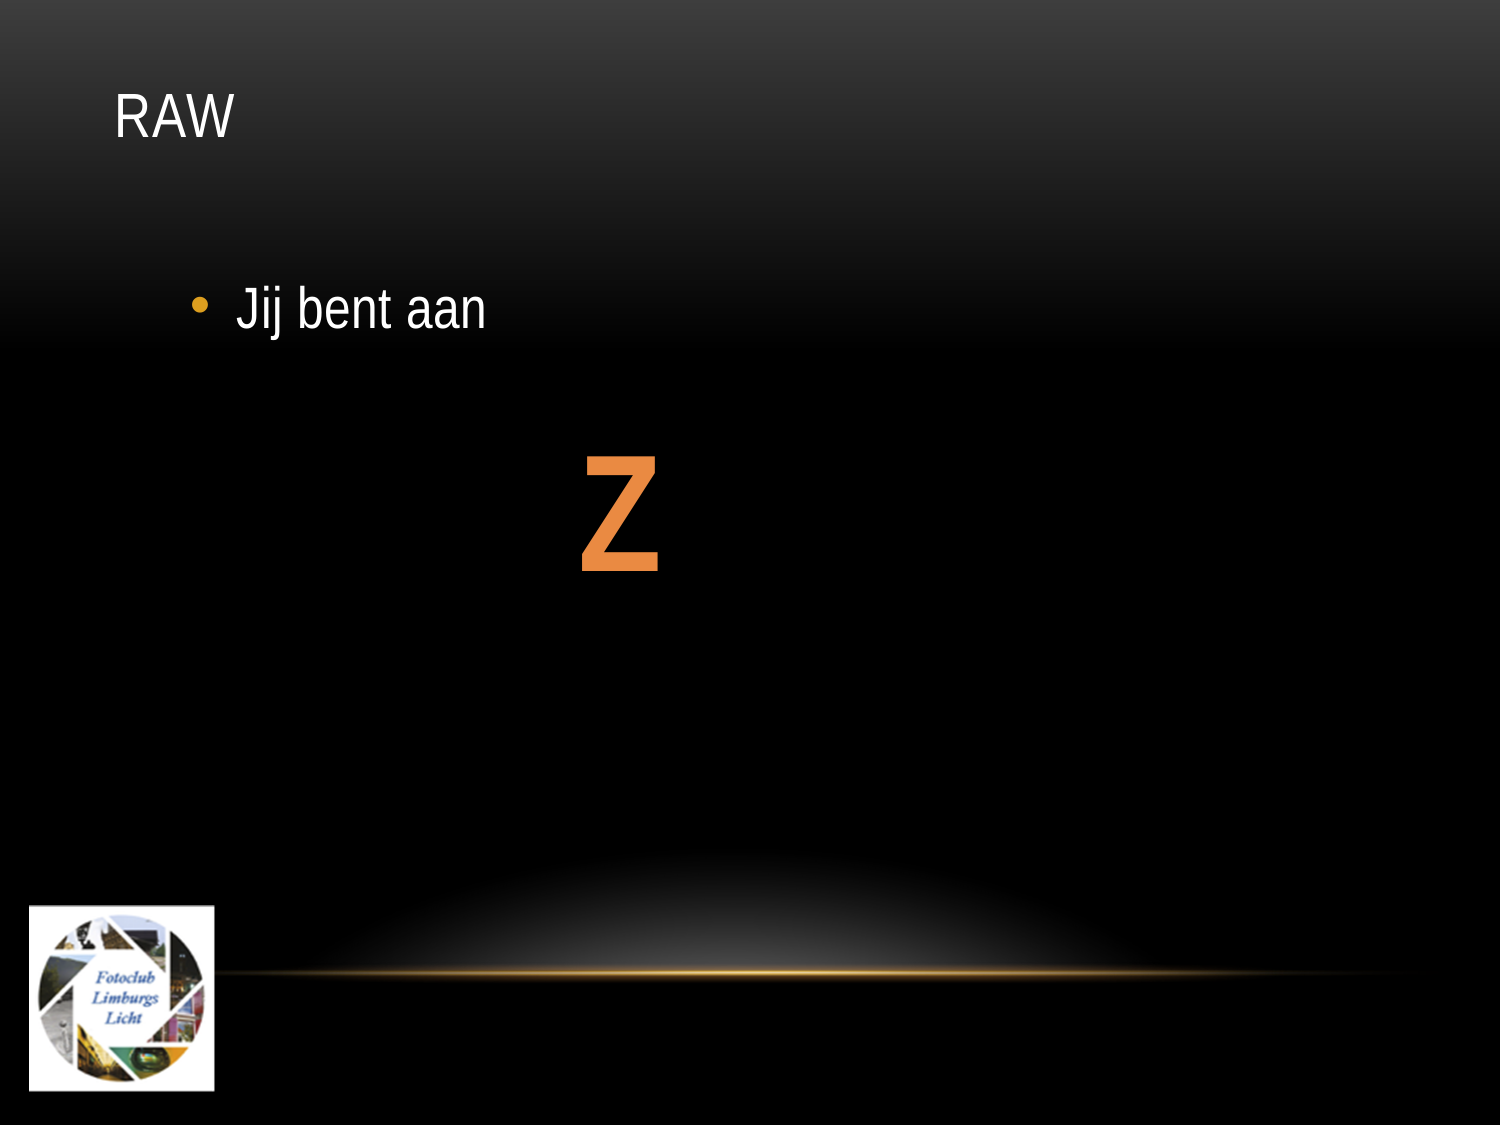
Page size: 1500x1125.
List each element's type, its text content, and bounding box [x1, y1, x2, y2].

title RAW [99, 45, 1400, 233]
text_box Z [360, 397, 880, 612]
list Jij bent aan [99, 262, 1400, 938]
picture [0, 0, 1500, 1125]
